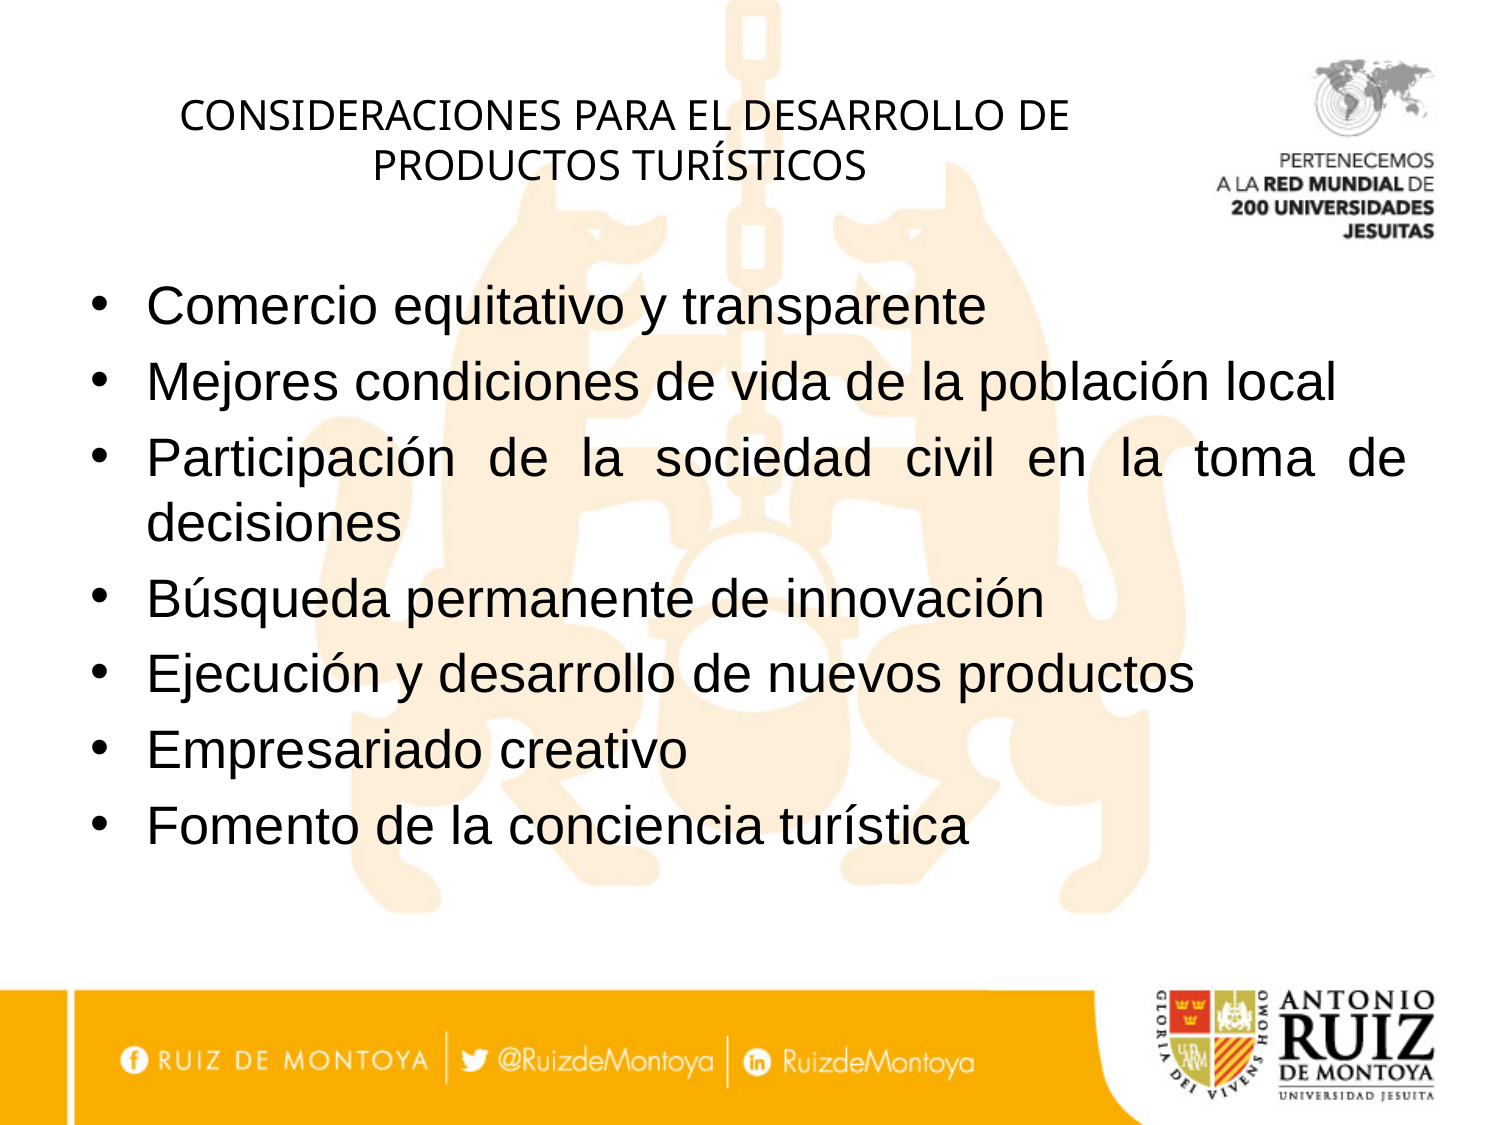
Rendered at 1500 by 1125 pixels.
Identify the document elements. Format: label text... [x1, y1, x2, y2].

title CONSIDERACIONES PARA EL DESARROLLO DE PRODUCTOS TURÍSTICOS [75, 45, 1176, 233]
list Comercio equitativo y transparente Mejores condiciones de vida de la población local Participación de la sociedad civil en la toma de decisiones Búsqueda permanente de innovación Ejecución y desarrollo de nuevos productos Empresariado creativo Fomento de la conciencia turística [75, 262, 1425, 894]
picture [0, 0, 1500, 1125]
